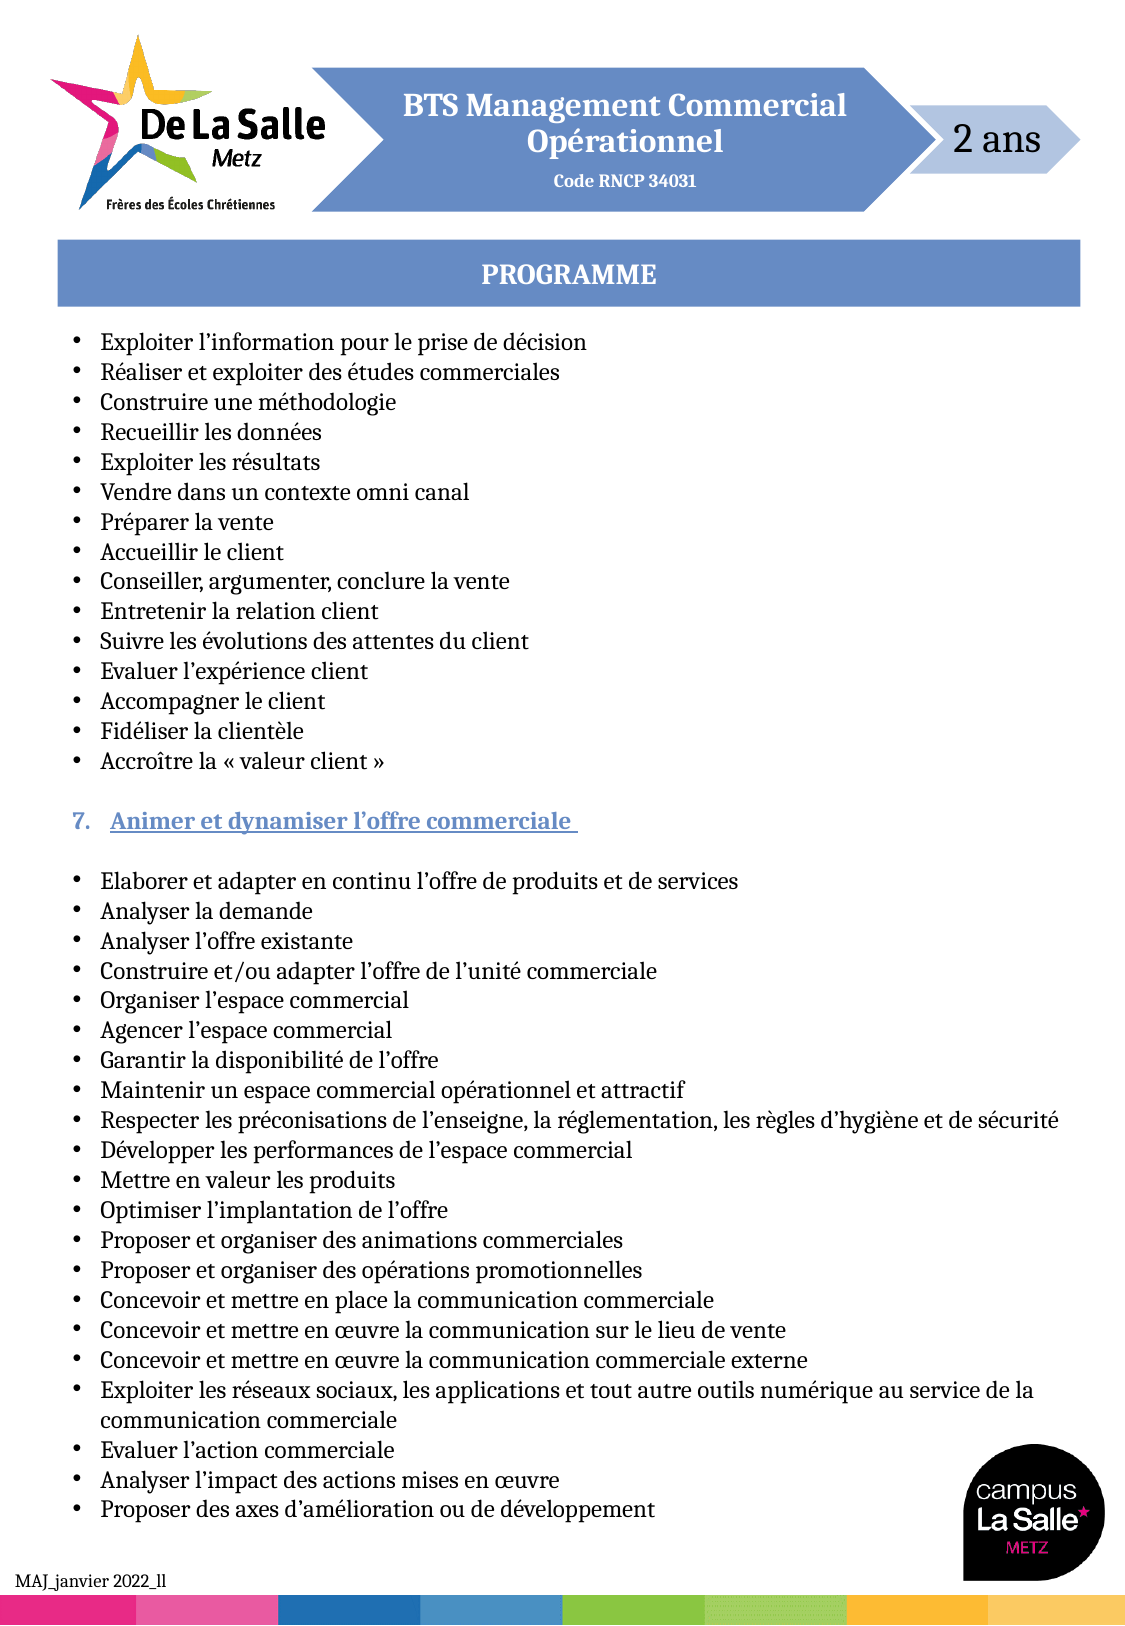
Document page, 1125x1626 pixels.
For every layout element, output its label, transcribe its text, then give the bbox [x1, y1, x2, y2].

text_box Exploiter l’information pour le prise de décision Réaliser et exploiter des études commerciales Construire une méthodologie Recueillir les données Exploiter les résultats Vendre dans un contexte omni canal Préparer la vente Accueillir le client Conseiller, argumenter, conclure la vente Entretenir la relation client Suivre les évolutions des attentes du client Evaluer l’expérience client Accompagner le client Fidéliser la clientèle Accroître la « valeur client » Animer et dynamiser l’offre commerciale Elaborer et adapter en continu l’offre de produits et de services Analyser la demande Analyser l’offre existante Construire et/ou adapter l’offre de l’unité commerciale Organiser l’espace commercial Agencer l’espace commercial Garantir la disponibilité de l’offre Maintenir un espace commercial opérationnel et attractif Respecter les préconisations de l’enseigne, la réglementation, les règles d’hygiène et de sécurité Développer les performances de l’espace commercial Mettre en valeur les produits Optimiser l’implantation de l’offre Proposer et organiser des animations commerciales Proposer et organiser des opérations promotionnelles Concevoir et mettre en place la communication commerciale Concevoir et mettre en œuvre la communication sur le lieu de vente Concevoir et mettre en œuvre la communication commerciale externe Exploiter les réseaux sociaux, les applications et tout autre outils numérique au service de la communication commerciale Evaluer l’action commerciale Analyser l’impact des actions mises en œuvre Proposer des axes d’amélioration ou de développement [57, 317, 1081, 1531]
picture [50, 34, 311, 210]
text_box MAJ_janvier 2022_ll [0, 1561, 259, 1595]
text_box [311, 12, 1081, 285]
picture [963, 1444, 1105, 1581]
text_box PROGRAMME [57, 239, 1082, 308]
picture [0, 1595, 1125, 1625]
